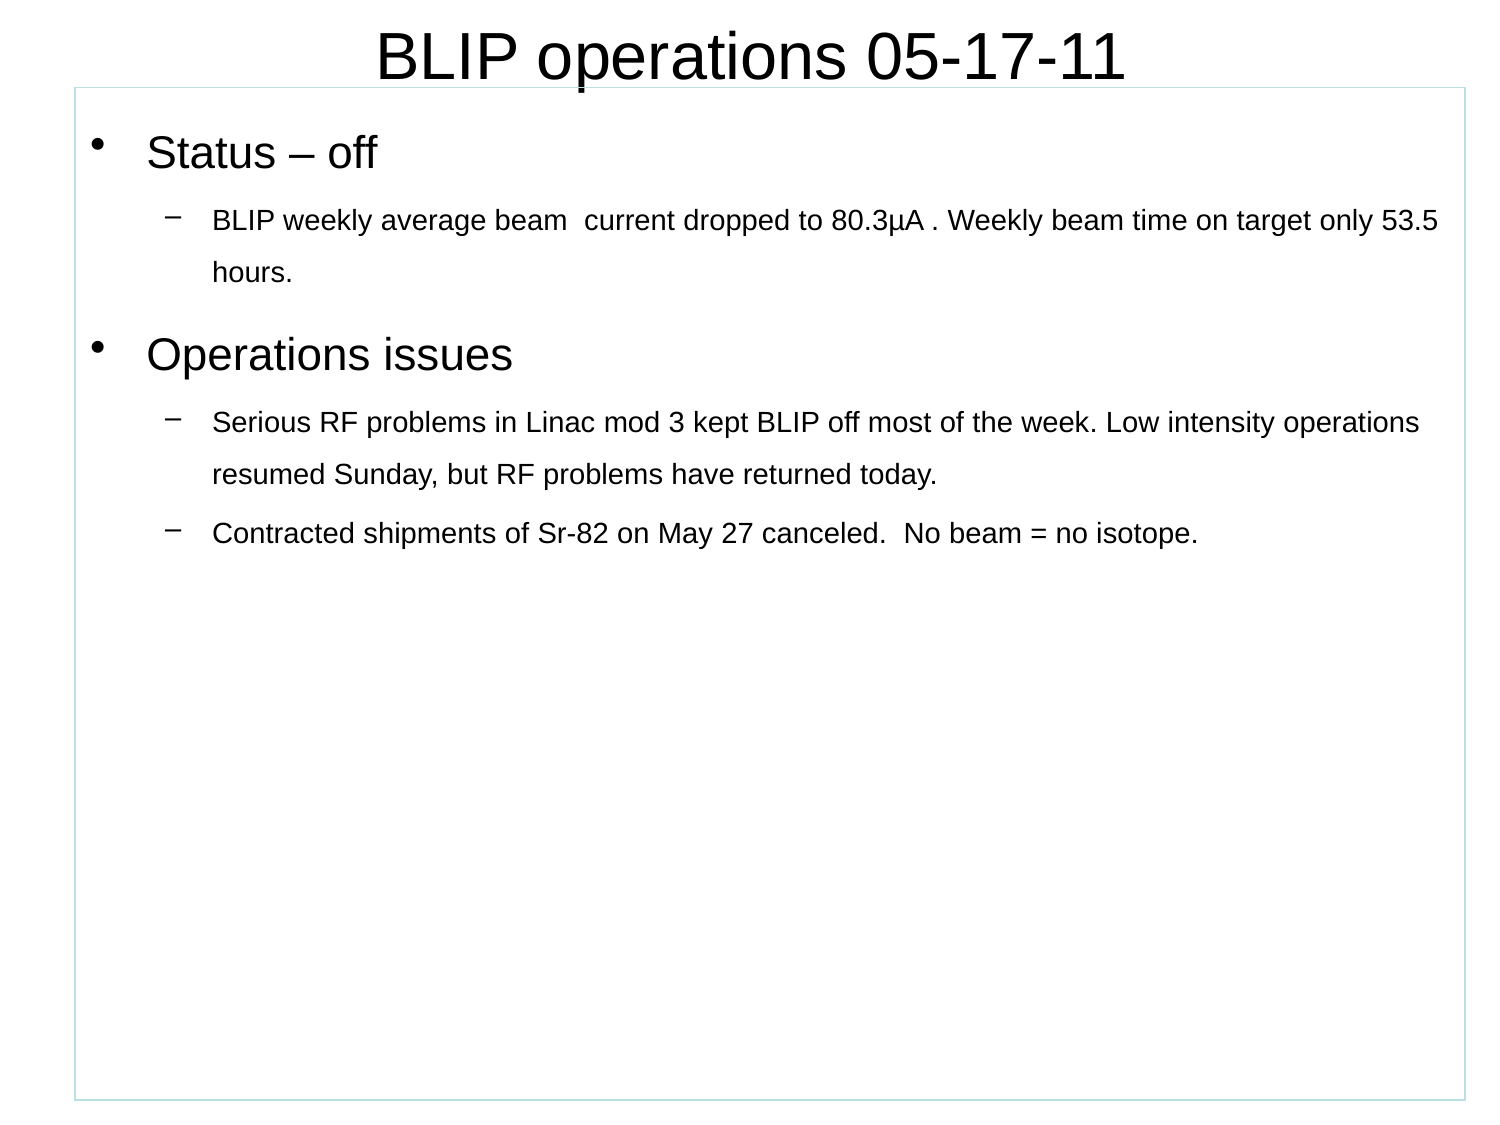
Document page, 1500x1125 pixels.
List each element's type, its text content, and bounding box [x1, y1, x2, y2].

list Status – off BLIP weekly average beam current dropped to 80.3µA . Weekly beam time on target only 53.5 hours. Operations issues Serious RF problems in Linac mod 3 kept BLIP off most of the week. Low intensity operations resumed Sunday, but RF problems have returned today. Contracted shipments of Sr-82 on May 27 canceled. No beam = no isotope. [74, 87, 1466, 1101]
title BLIP operations 05-17-11 [108, 0, 1396, 87]
